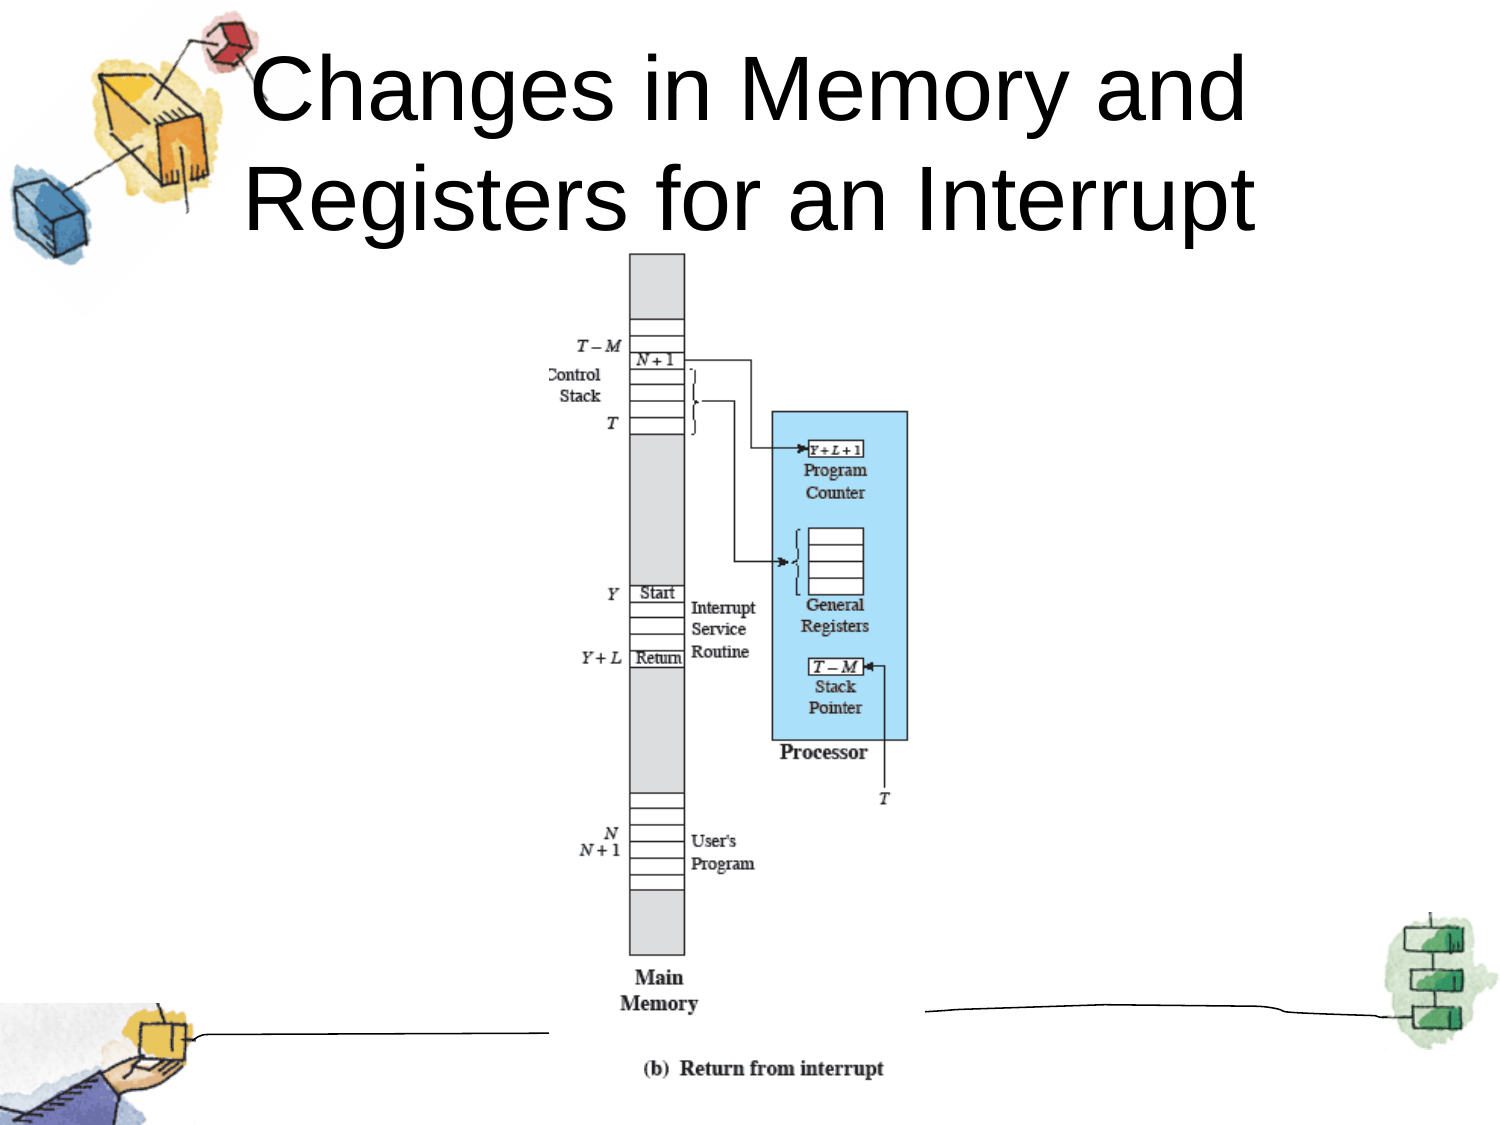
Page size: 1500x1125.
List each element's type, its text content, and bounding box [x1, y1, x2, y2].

picture [1382, 912, 1500, 1050]
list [549, 237, 926, 1109]
picture [0, 85, 167, 316]
picture [0, 1003, 196, 1125]
picture [114, 0, 274, 44]
title Changes in Memory and Registers for an Interrupt [74, 44, 1426, 233]
